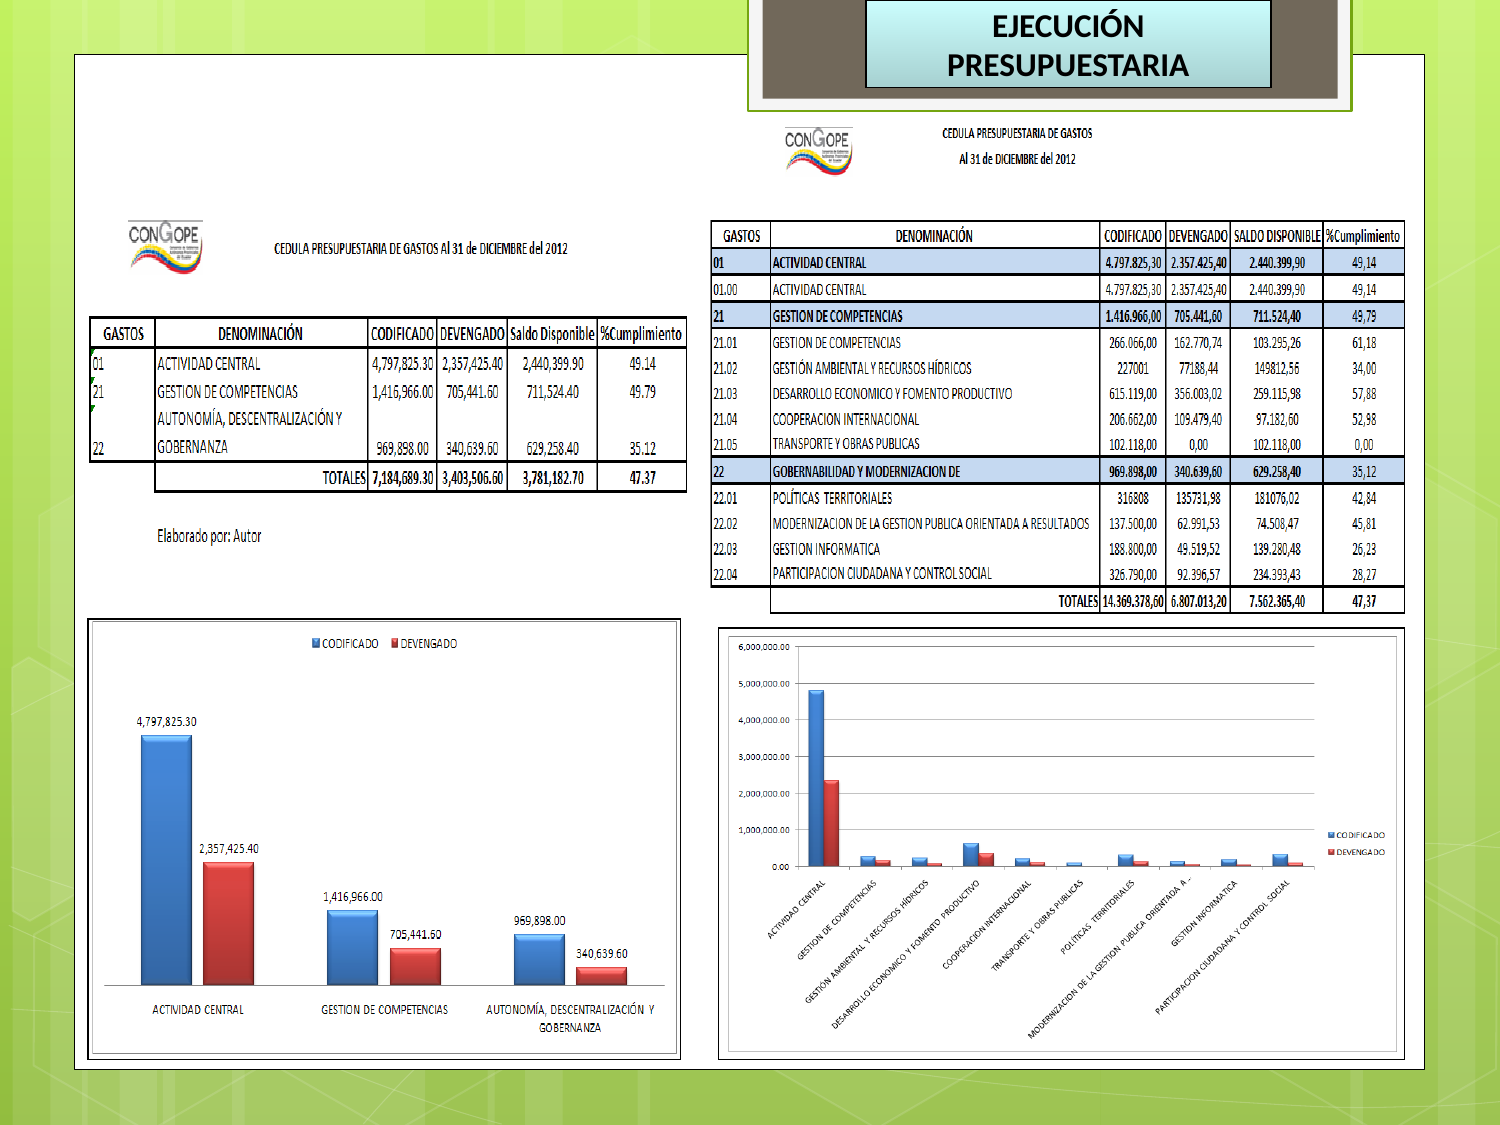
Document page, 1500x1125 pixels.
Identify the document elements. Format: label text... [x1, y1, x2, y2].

picture [718, 628, 1405, 1059]
text_box EJECUCIÓN PRESUPUESTARIA [866, 0, 1271, 88]
picture [88, 619, 680, 1059]
picture [702, 125, 1411, 620]
picture [76, 207, 692, 551]
